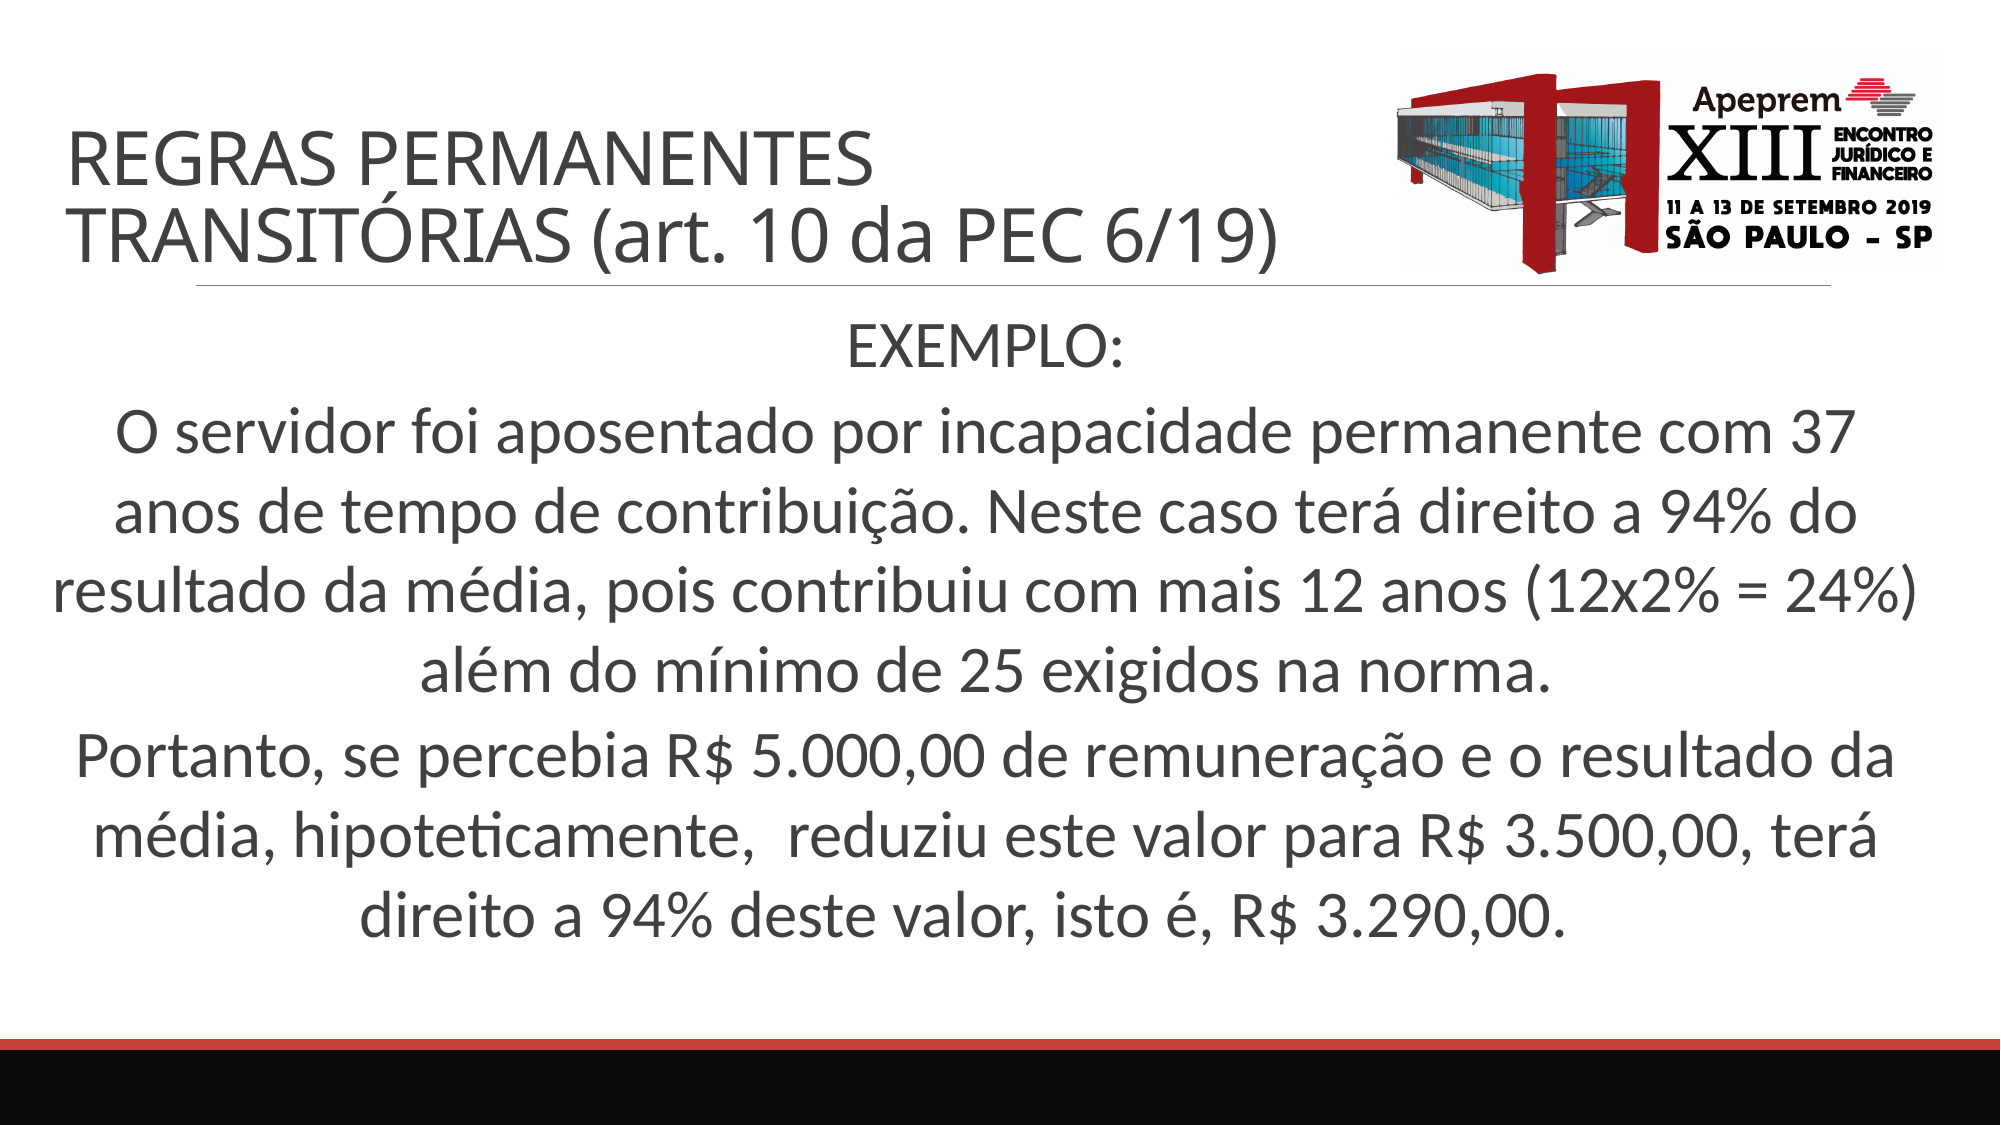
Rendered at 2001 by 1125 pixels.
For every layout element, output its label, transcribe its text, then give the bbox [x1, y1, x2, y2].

title REGRAS PERMANENTES TRANSITÓRIAS (art. 10 da PEC 6/19) [50, 48, 1367, 285]
picture [1393, 48, 1951, 276]
list EXEMPLO: O servidor foi aposentado por incapacidade permanente com 37 anos de tempo de contribuição. Neste caso terá direito a 94% do resultado da média, pois contribuiu com mais 12 anos (12x2% = 24%) além do mínimo de 25 exigidos na norma. Portanto, se percebia R$ 5.000,00 de remuneração e o resultado da média, hipoteticamente, reduziu este valor para R$ 3.500,00, terá direito a 94% deste valor, isto é, R$ 3.290,00. [43, 302, 1930, 1027]
